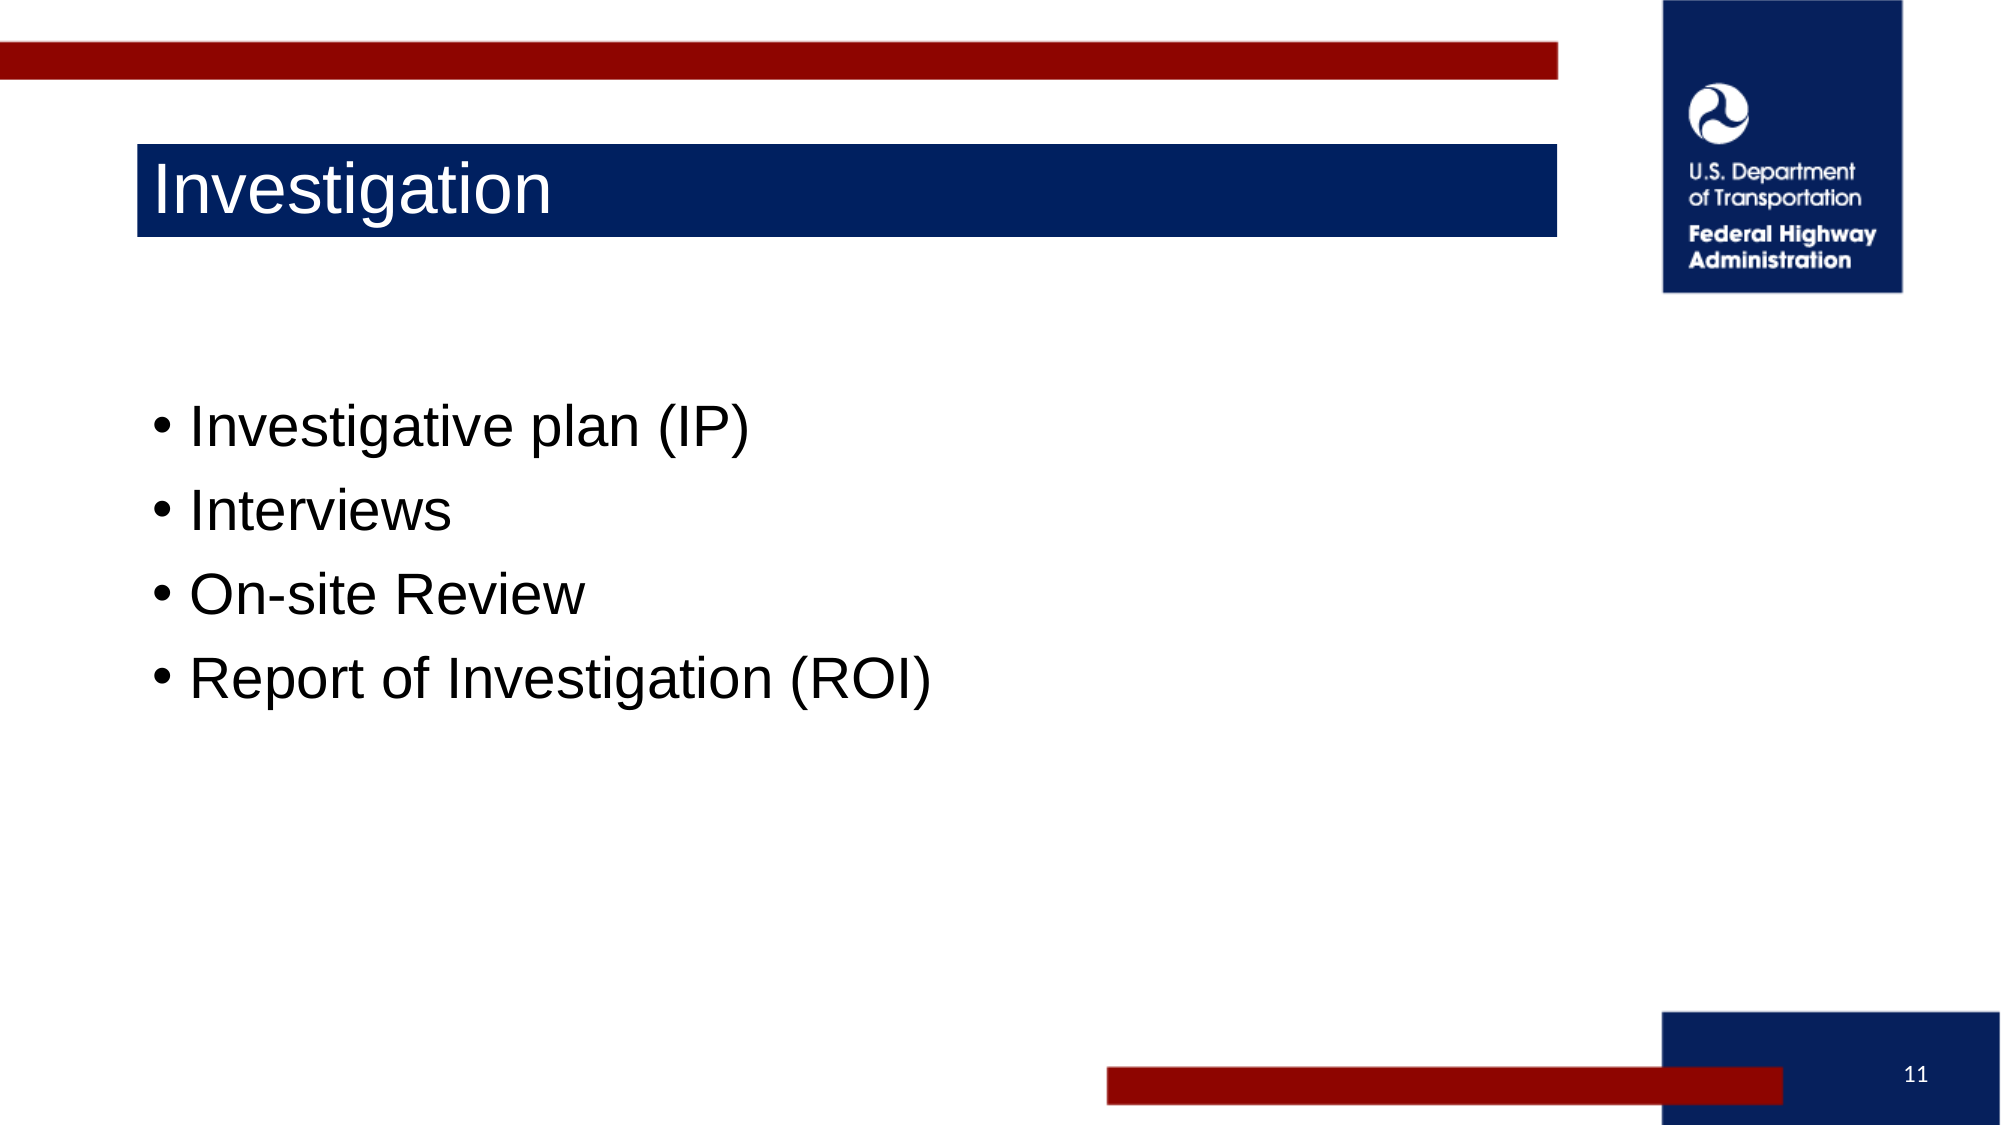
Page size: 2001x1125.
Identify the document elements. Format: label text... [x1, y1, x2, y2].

list Investigative plan (IP) Interviews On-site Review Report of Investigation (ROI) [137, 388, 1663, 1103]
picture [0, 0, 2001, 1125]
slide_number 11 [1663, 1042, 1944, 1103]
title Investigation [137, 144, 1558, 237]
